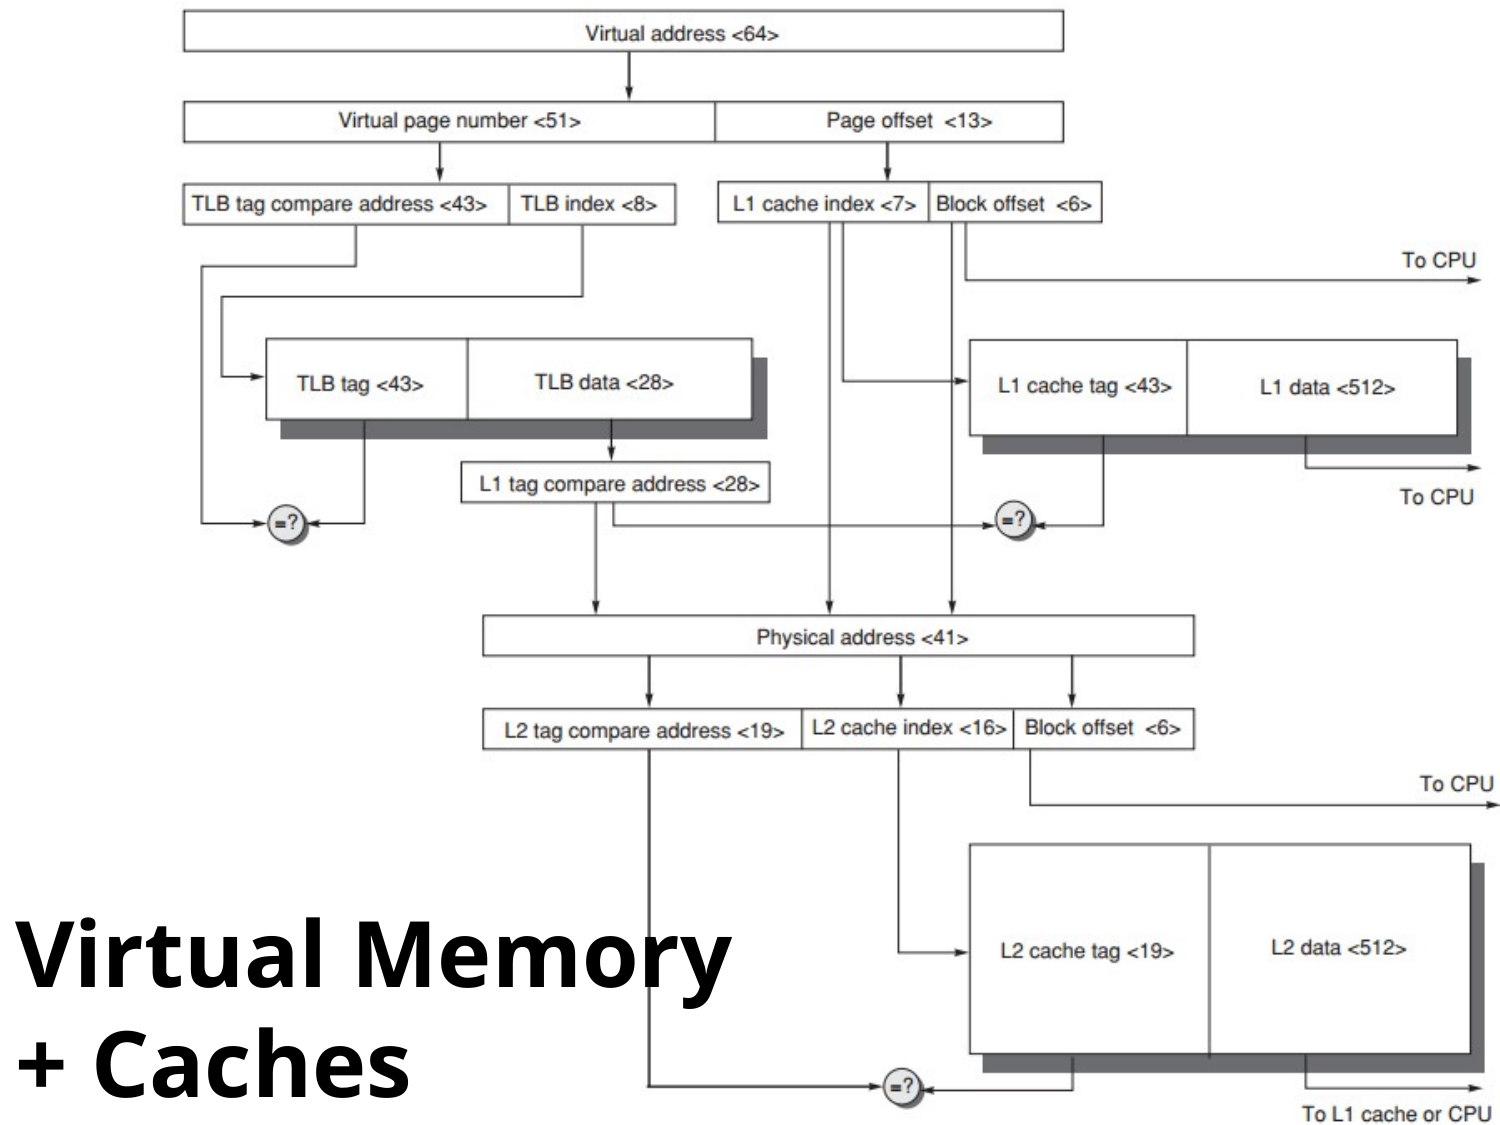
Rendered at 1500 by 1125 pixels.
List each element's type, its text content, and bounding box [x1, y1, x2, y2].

title Virtual Memory + Caches [0, 887, 169, 1125]
picture [174, 1, 1500, 1125]
